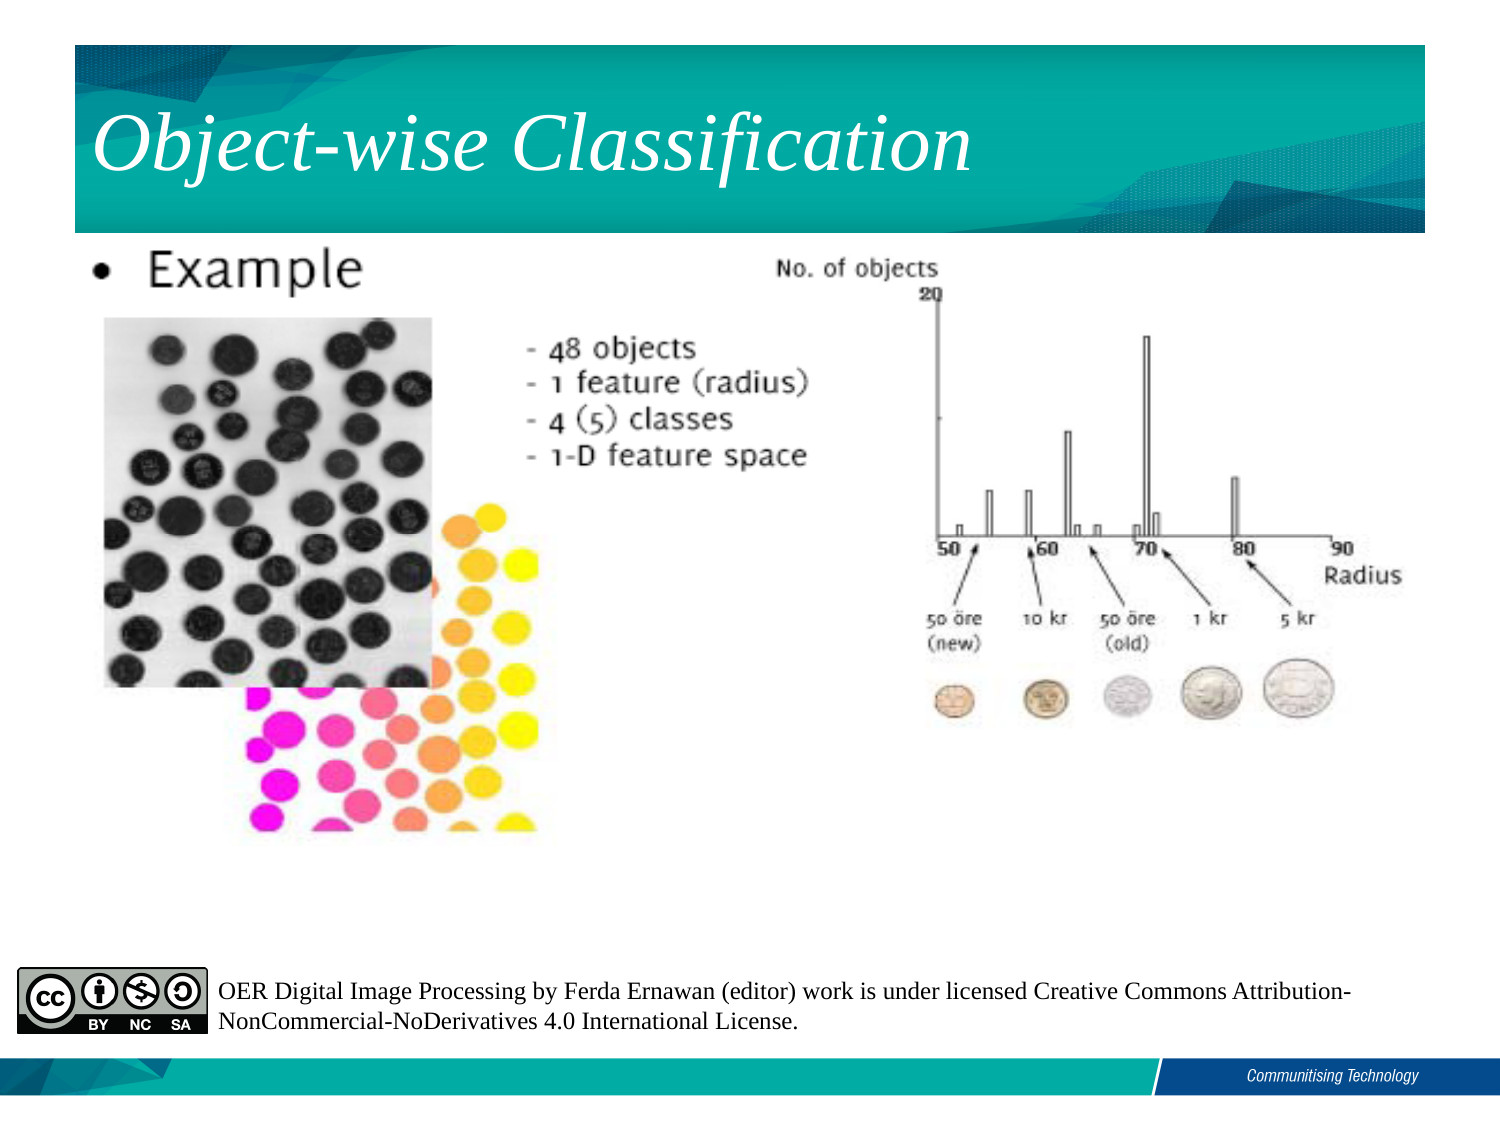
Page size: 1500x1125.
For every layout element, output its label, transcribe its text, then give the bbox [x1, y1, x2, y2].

picture [0, 0, 1500, 1125]
text_box Object-wise Classification [77, 43, 1440, 232]
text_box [77, 235, 1412, 847]
